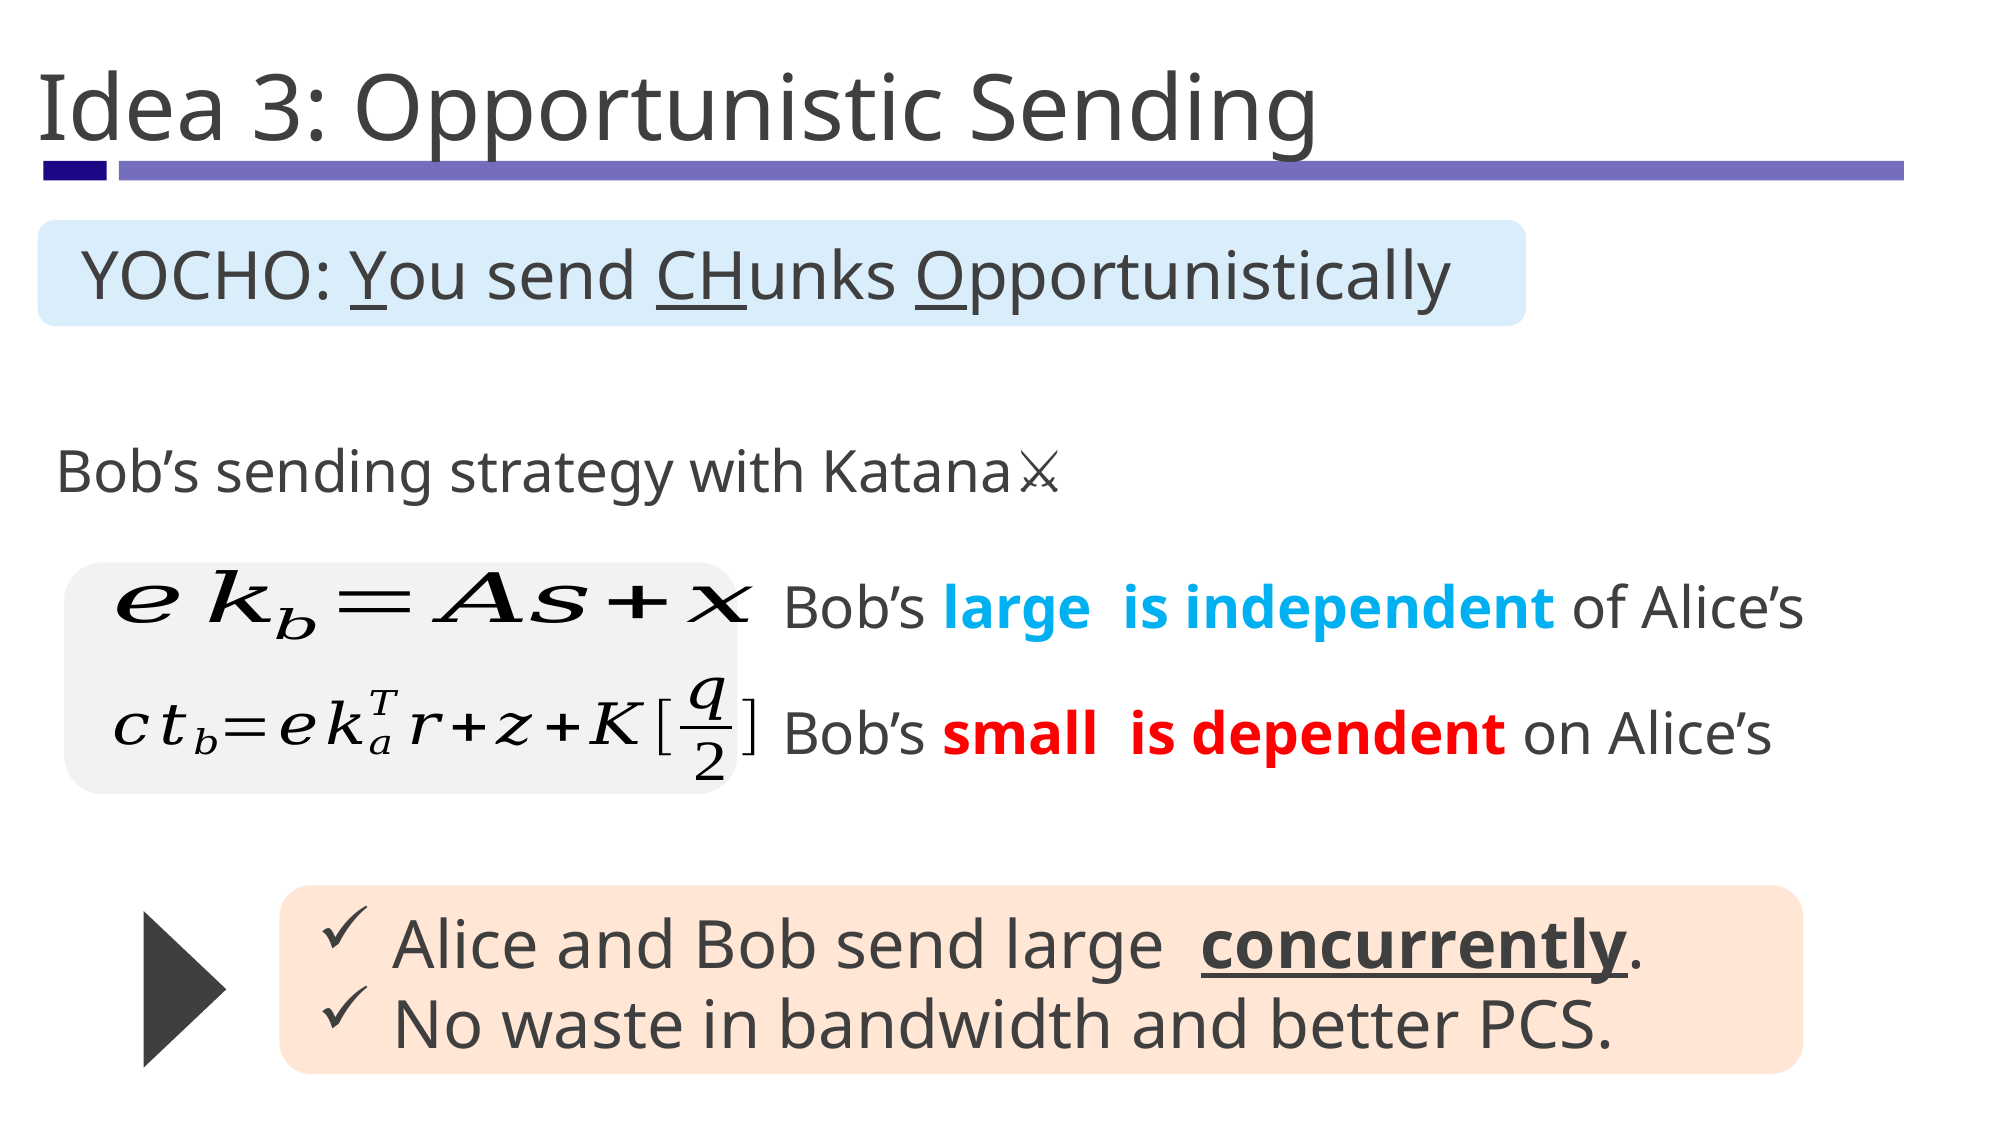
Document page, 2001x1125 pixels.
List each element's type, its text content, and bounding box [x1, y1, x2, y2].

text_box [63, 561, 739, 796]
text_box [36, 218, 1523, 328]
text_box Idea 3: Opportunistic Sending [37, 51, 1922, 158]
text_box Bob’s sending strategy with Katana⚔️ [40, 426, 1284, 512]
text_box [142, 908, 228, 1071]
text_box [278, 884, 1805, 1075]
text_box YOCHO: You send CHunks Opportunistically [66, 225, 1615, 321]
